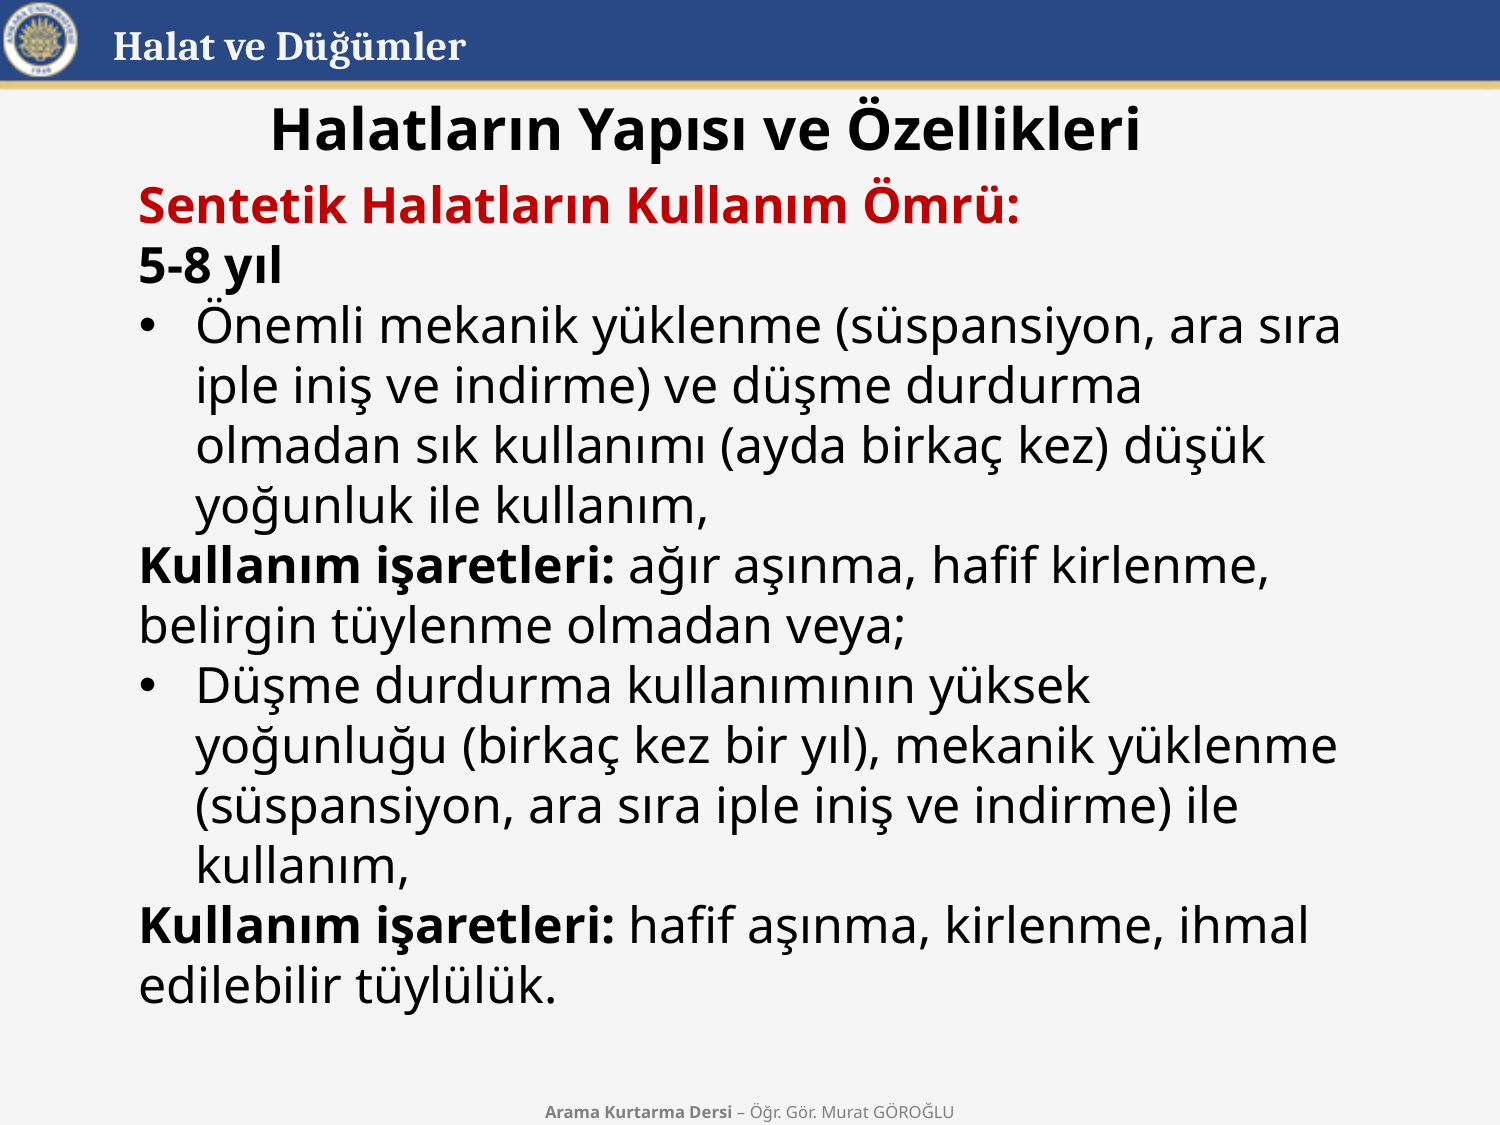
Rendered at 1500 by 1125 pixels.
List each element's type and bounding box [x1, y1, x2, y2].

list [0, 0, 1500, 1125]
